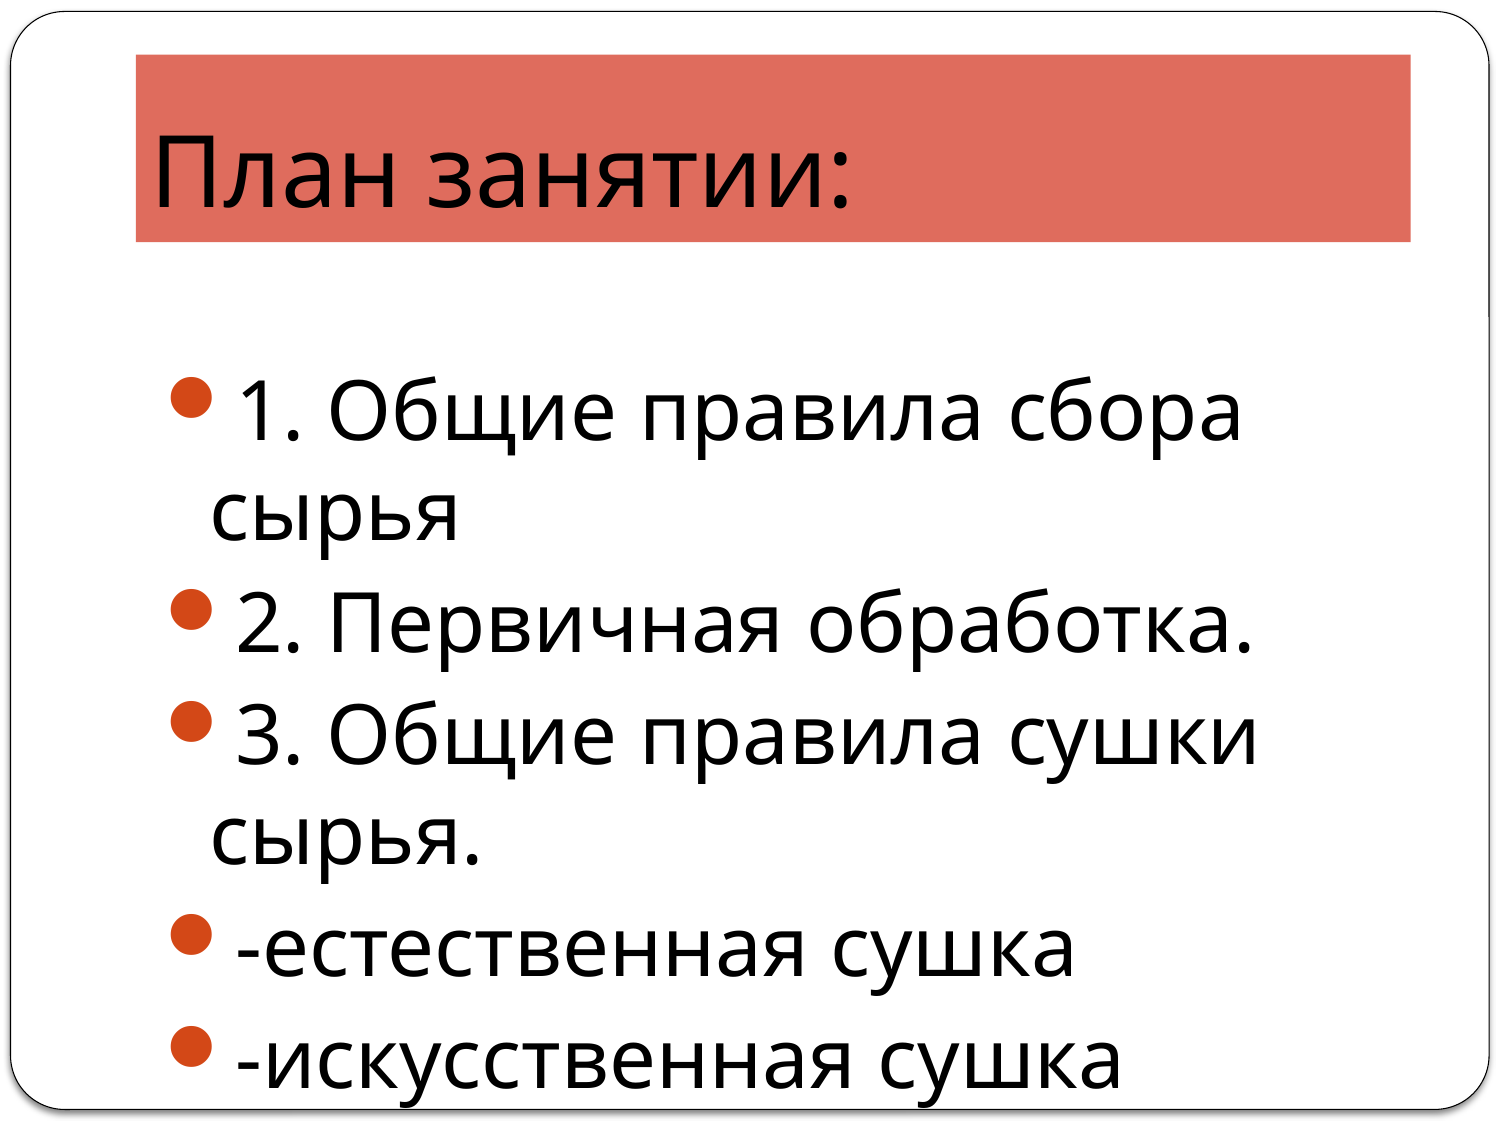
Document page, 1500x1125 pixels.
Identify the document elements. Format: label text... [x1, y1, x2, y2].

list 1. Общие правила сбора сырья 2. Первичная обработка. 3. Общие правила сушки сырья. -естественная сушка -искусственная сушка [150, 237, 1425, 988]
title План занятии: [135, 54, 1411, 243]
